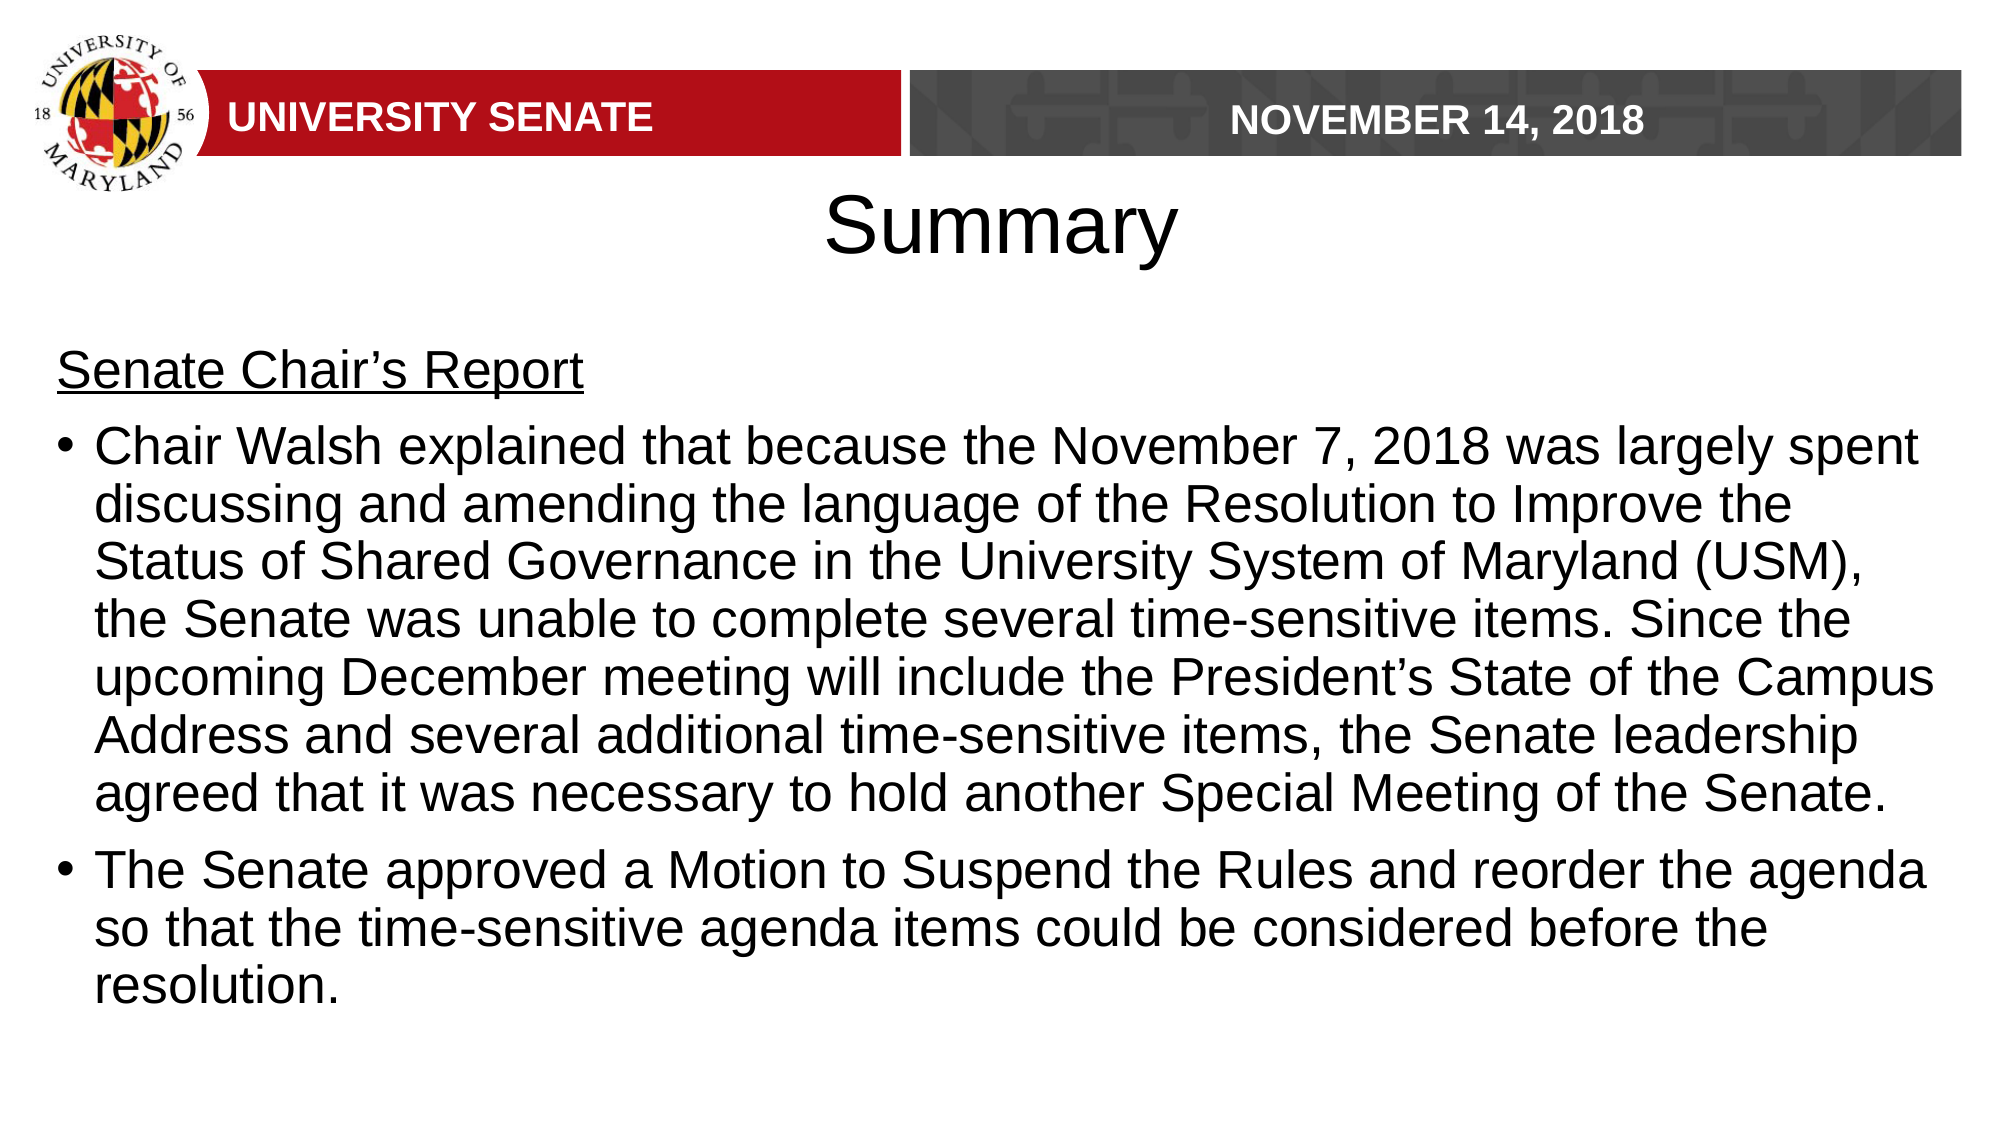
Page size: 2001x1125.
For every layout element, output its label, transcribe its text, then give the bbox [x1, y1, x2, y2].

list Senate Chair’s Report Chair Walsh explained that because the November 7, 2018 was largely spent discussing and amending the language of the Resolution to Improve the Status of Shared Governance in the University System of Maryland (USM), the Senate was unable to complete several time-sensitive items. Since the upcoming December meeting will include the President’s State of the Campus Address and several additional time-sensitive items, the Senate leadership agreed that it was necessary to hold another Special Meeting of the Senate. The Senate approved a Motion to Suspend the Rules and reorder the agenda so that the time-sensitive agenda items could be considered before the resolution. [41, 320, 1962, 1051]
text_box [35, 30, 1962, 195]
title Summary [41, 195, 1962, 320]
